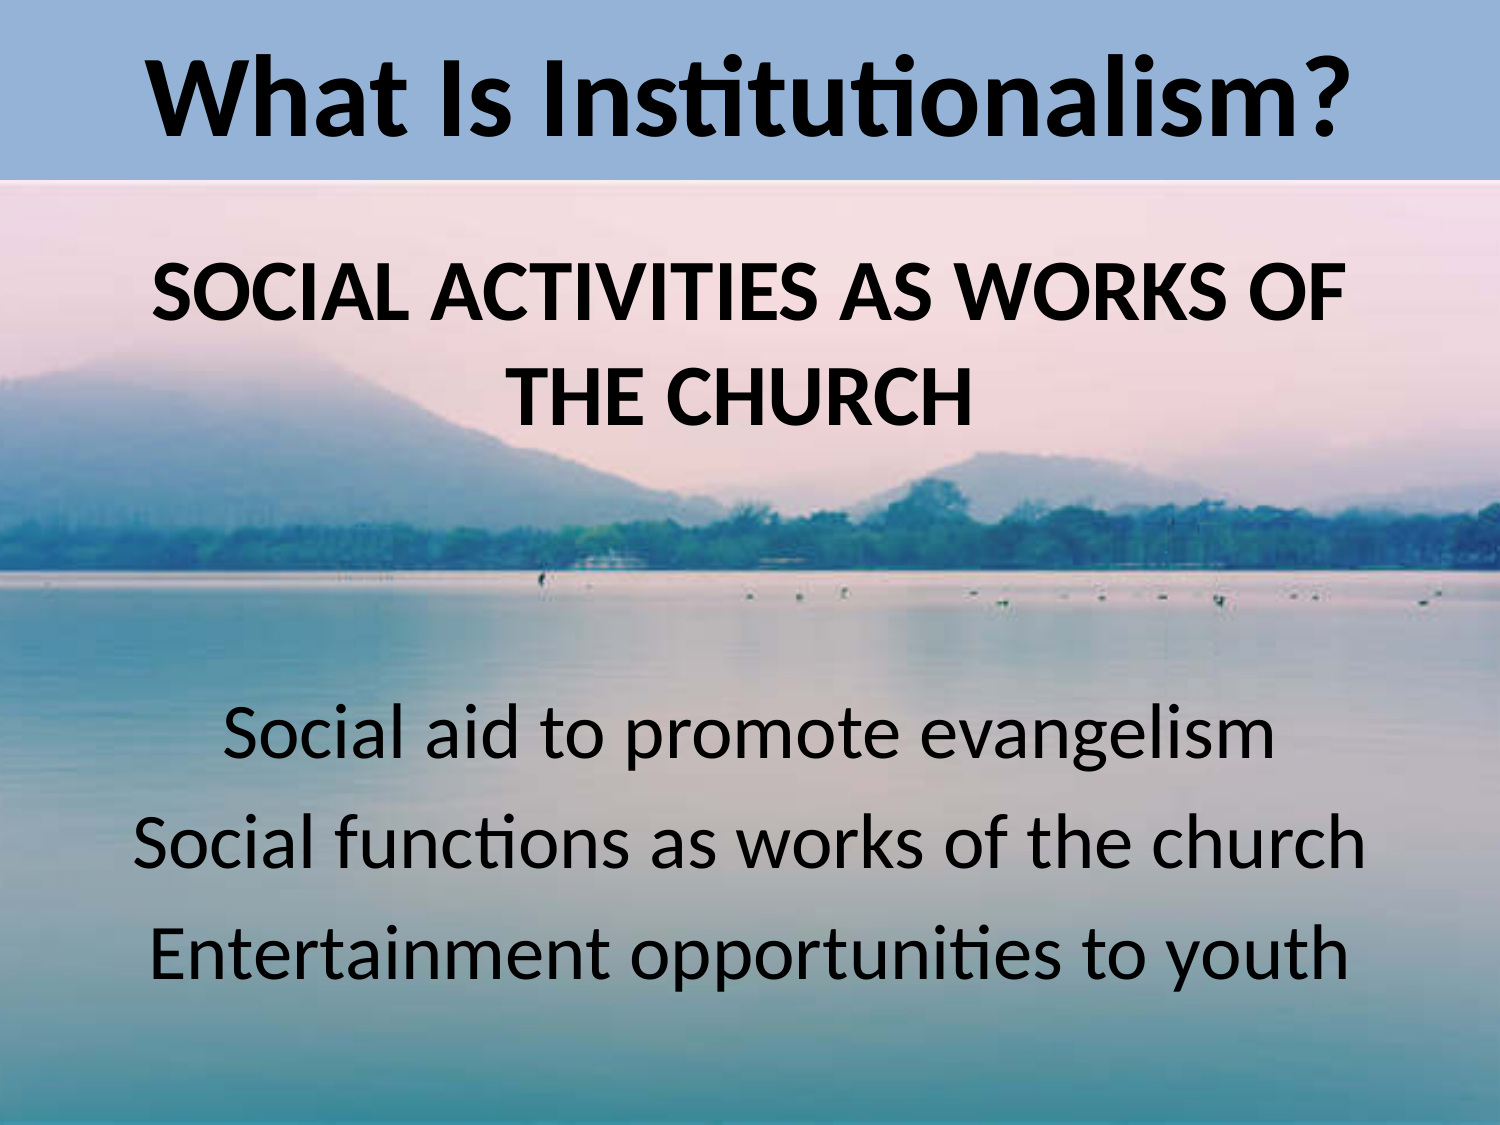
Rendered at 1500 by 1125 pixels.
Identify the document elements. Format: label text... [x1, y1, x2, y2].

list Social aid to promote evangelism Social functions as works of the church Entertainment opportunities to youth [75, 600, 1425, 1075]
text_box SOCIAL ACTIVITIES AS WORKS OF THE CHURCH [74, 224, 1425, 450]
title What Is Institutionalism? [0, 0, 1500, 181]
picture [0, 181, 1500, 1125]
